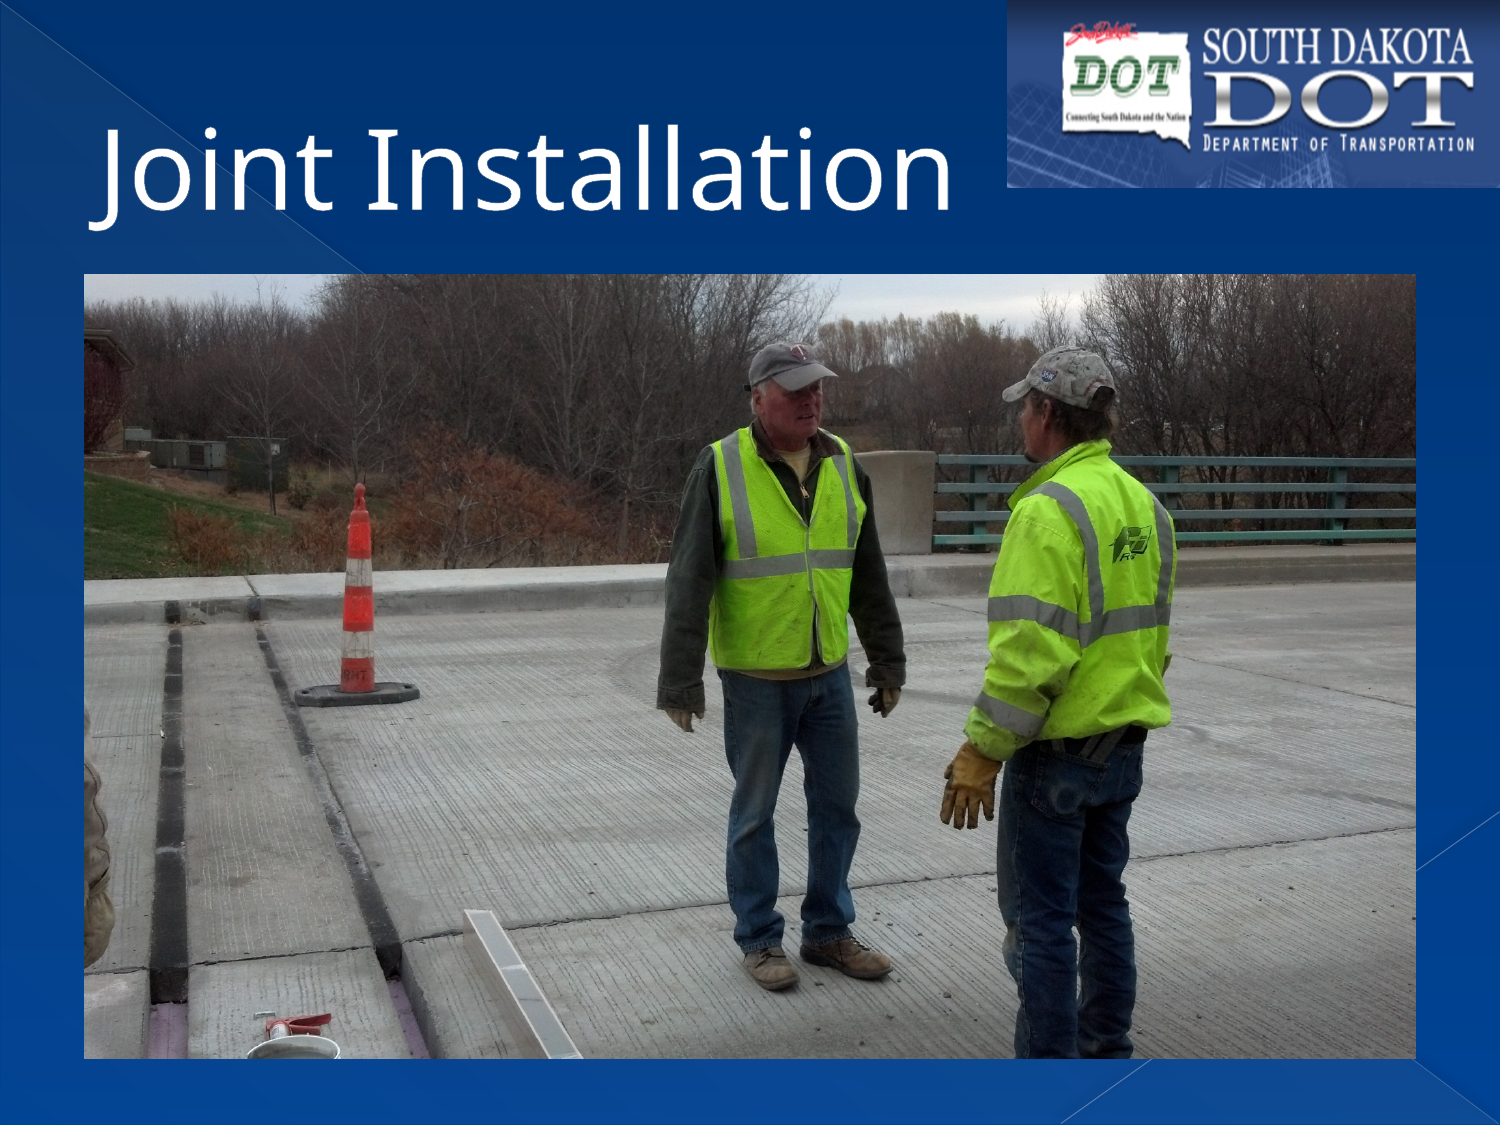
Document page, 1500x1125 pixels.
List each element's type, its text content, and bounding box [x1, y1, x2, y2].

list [84, 274, 1416, 1060]
picture [1006, 0, 1500, 189]
title Joint Installation [3, 50, 1354, 280]
